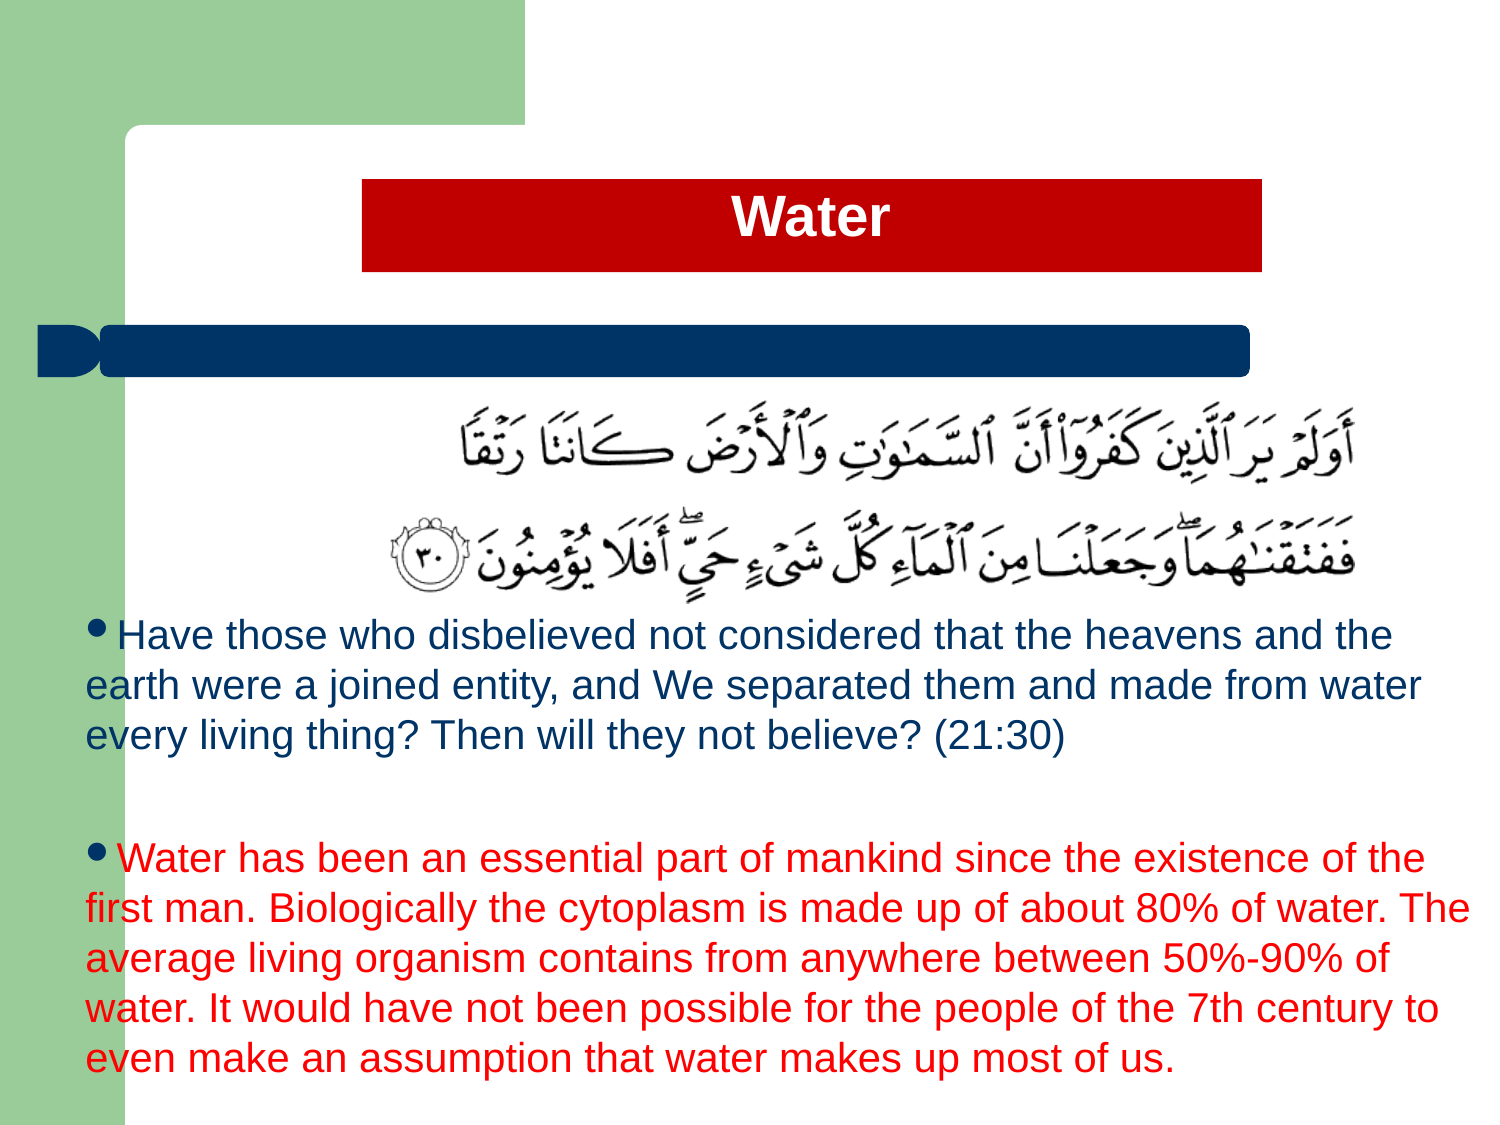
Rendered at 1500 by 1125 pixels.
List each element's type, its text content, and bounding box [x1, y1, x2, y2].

list Have those who disbelieved not considered that the heavens and the earth were a joined entity, and We separated them and made from water every living thing? Then will they not believe? (21:30) Water has been an essential part of mankind since the existence of the first man. Biologically the cytoplasm is made up of about 80% of water. The average living organism contains from anywhere between 50%-90% of water. It would have not been possible for the people of the 7th century to even make an assumption that water makes up most of us. [70, 600, 1500, 1120]
picture [299, 400, 1355, 605]
title Water [361, 179, 1262, 273]
